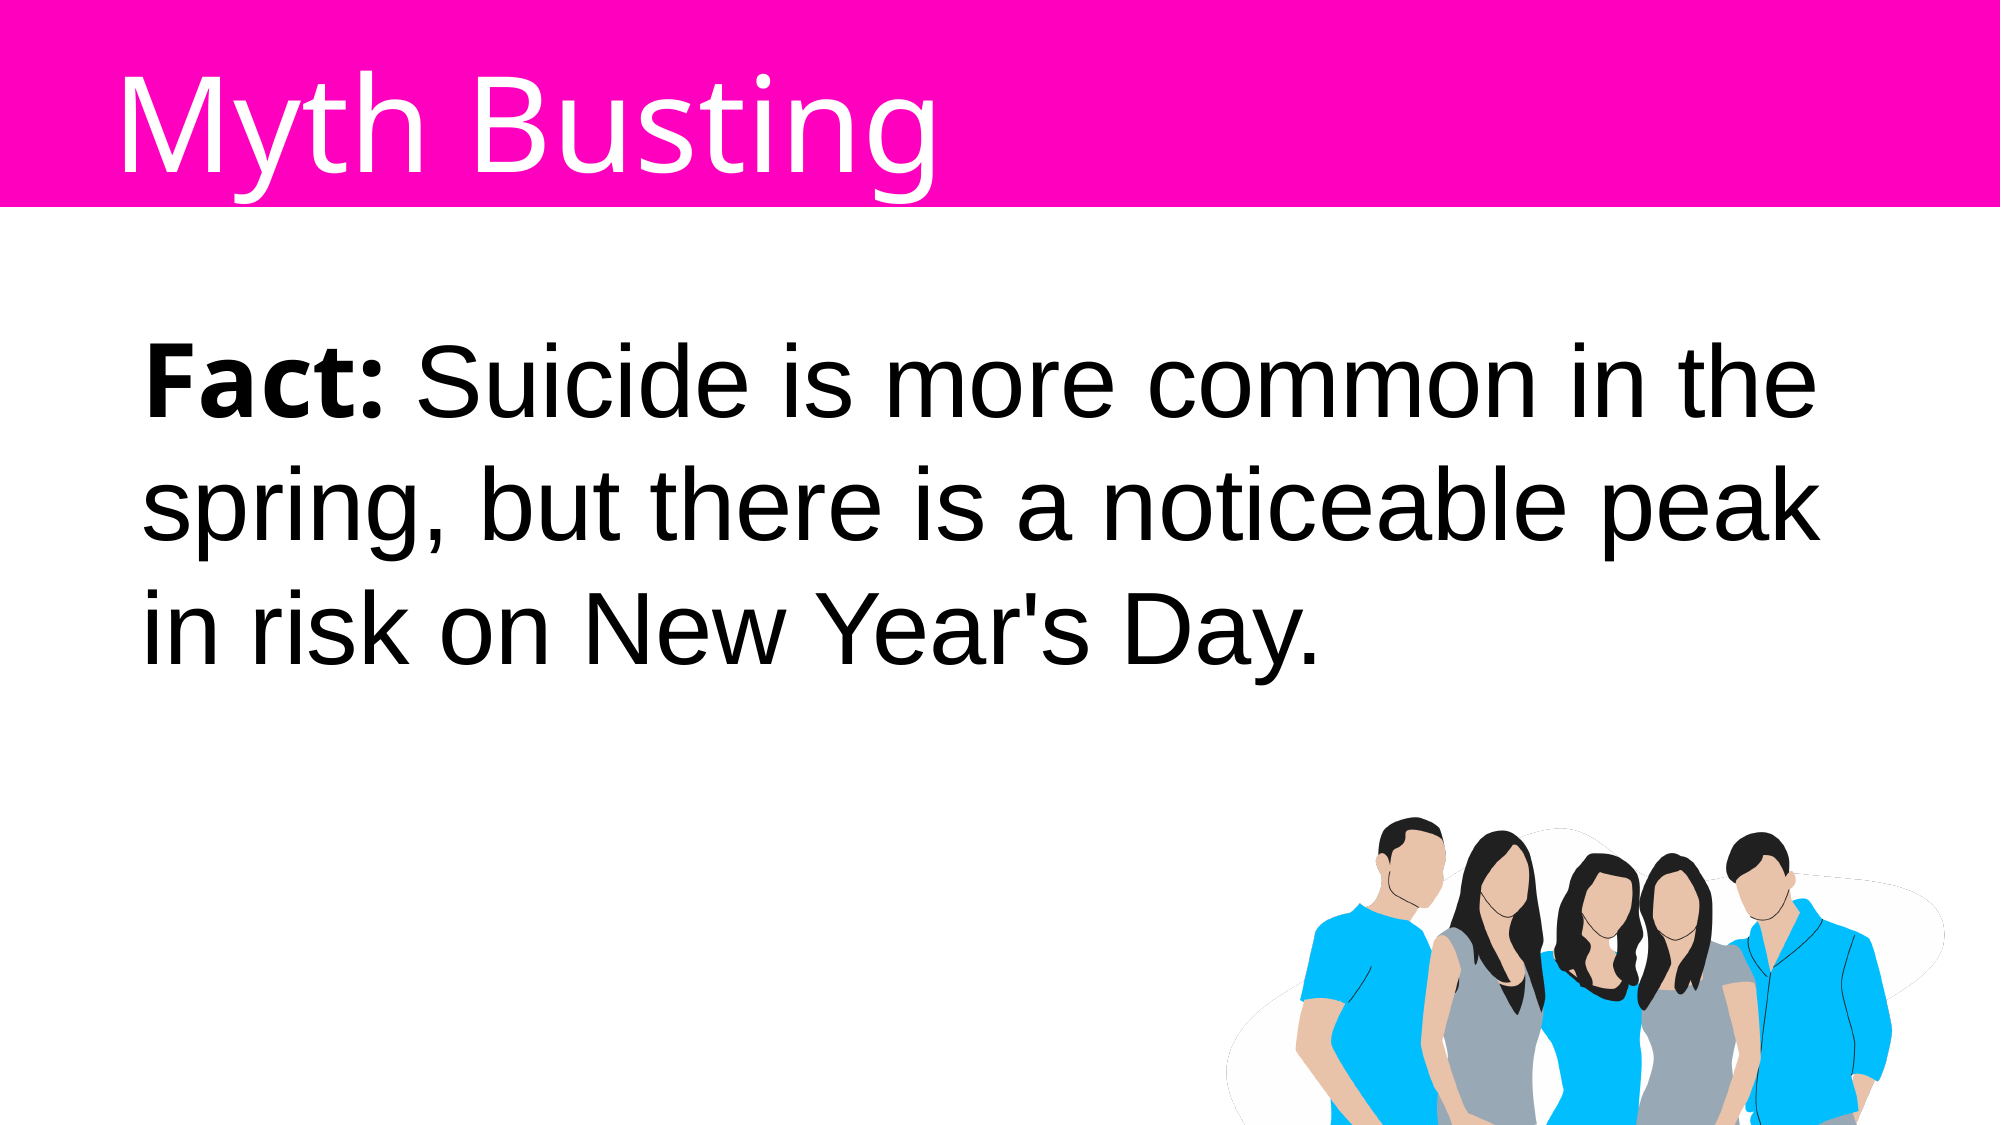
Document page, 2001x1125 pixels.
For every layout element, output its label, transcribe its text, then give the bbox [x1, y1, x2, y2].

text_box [0, 0, 2000, 208]
text_box [1213, 816, 2000, 1125]
text_box Fact: Suicide is more common in the spring, but there is a noticeable peak in risk on New Year's Day. [141, 314, 1840, 685]
